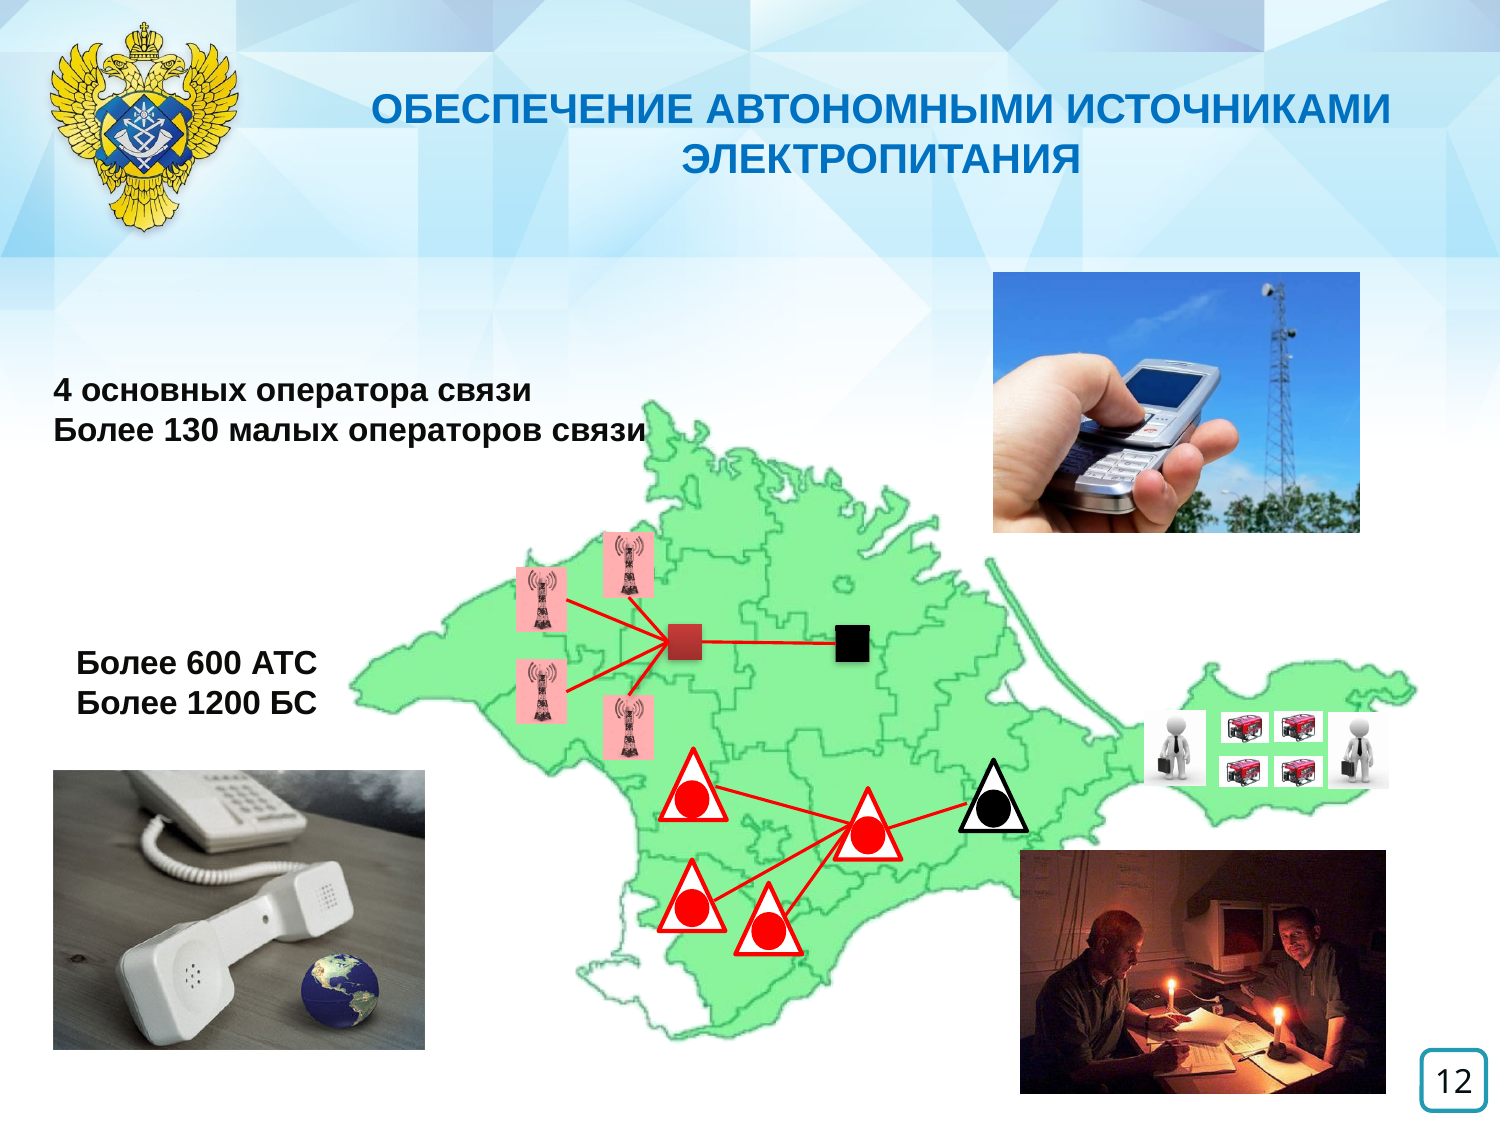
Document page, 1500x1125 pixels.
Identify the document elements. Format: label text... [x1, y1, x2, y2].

picture [1020, 850, 1386, 1095]
text_box 4 основных оператора связи Более 130 малых операторов связи [38, 360, 663, 455]
picture [0, 0, 1500, 534]
text_box ОБЕСПЕЧЕНИЕ АВТОНОМНЫМИ ИСТОЧНИКАМИ ЭЛЕКТРОПИТАНИЯ [266, 74, 1497, 190]
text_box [336, 389, 1436, 1066]
text_box Более 600 АТС Более 1200 БС [61, 633, 330, 729]
text_box 12 [1419, 1047, 1489, 1113]
picture [53, 770, 426, 1050]
